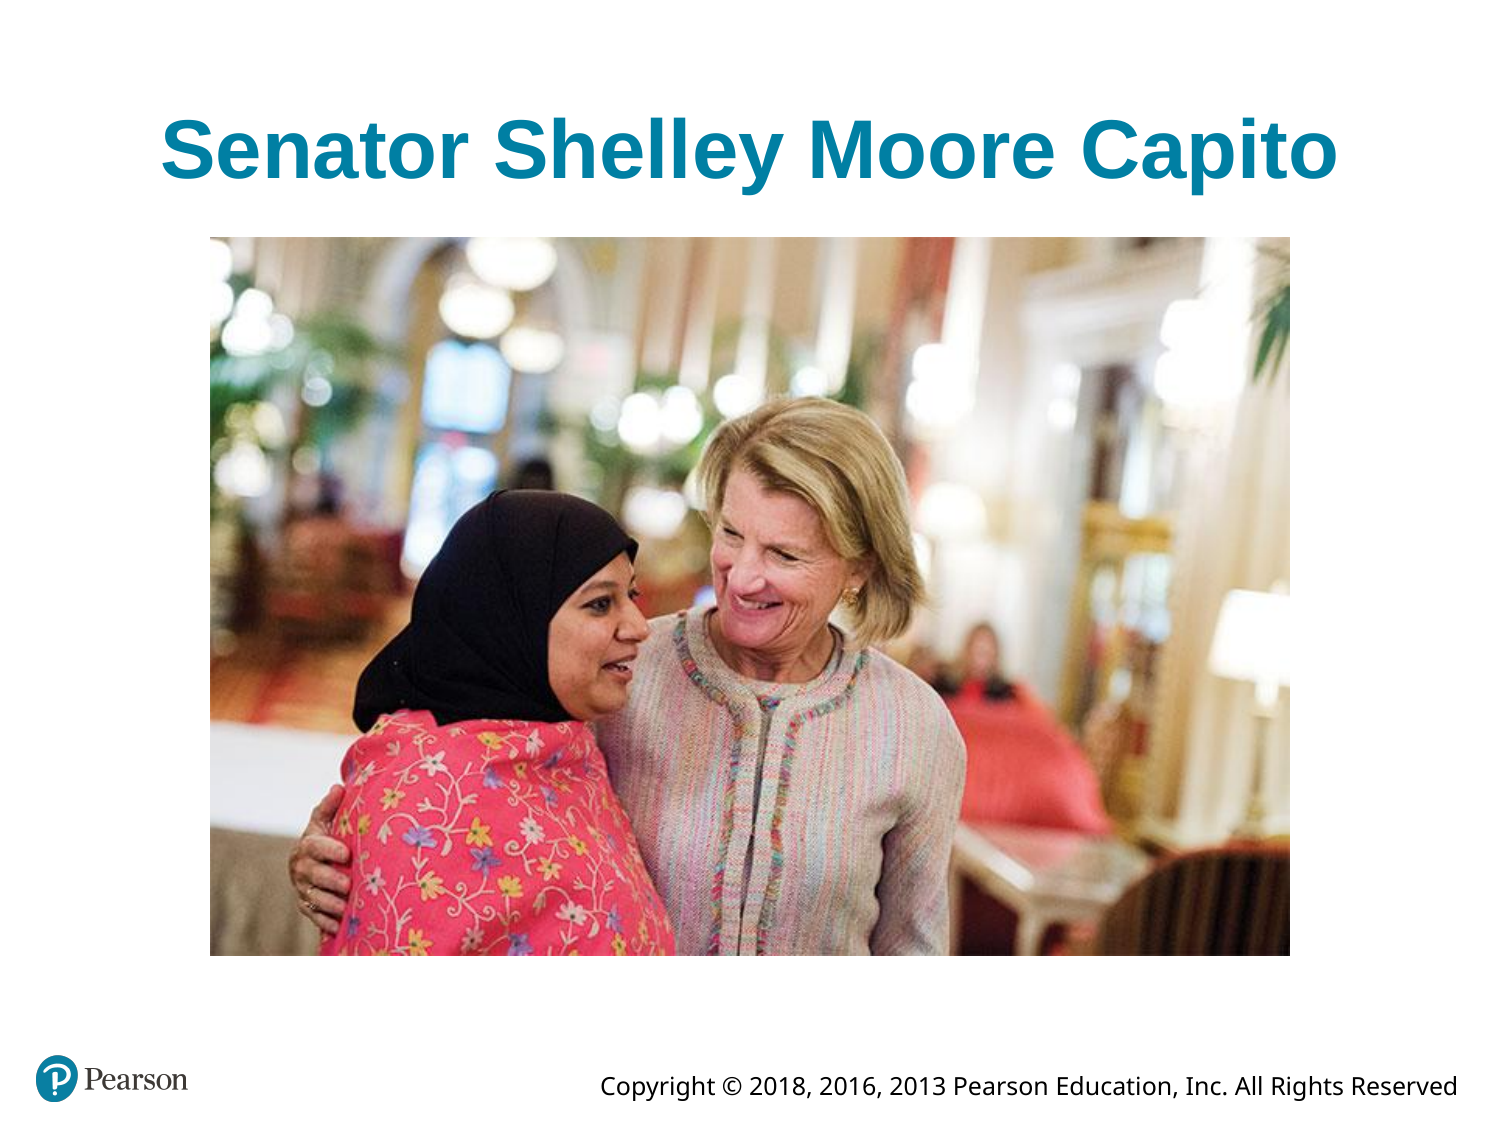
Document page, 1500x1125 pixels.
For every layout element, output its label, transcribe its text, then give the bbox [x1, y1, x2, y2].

picture [44, 1064, 70, 1089]
picture [62, 1055, 188, 1102]
picture [209, 237, 1291, 956]
picture [36, 1088, 47, 1102]
picture [36, 1055, 52, 1071]
title Senator Shelley Moore Capito [75, 35, 1425, 210]
